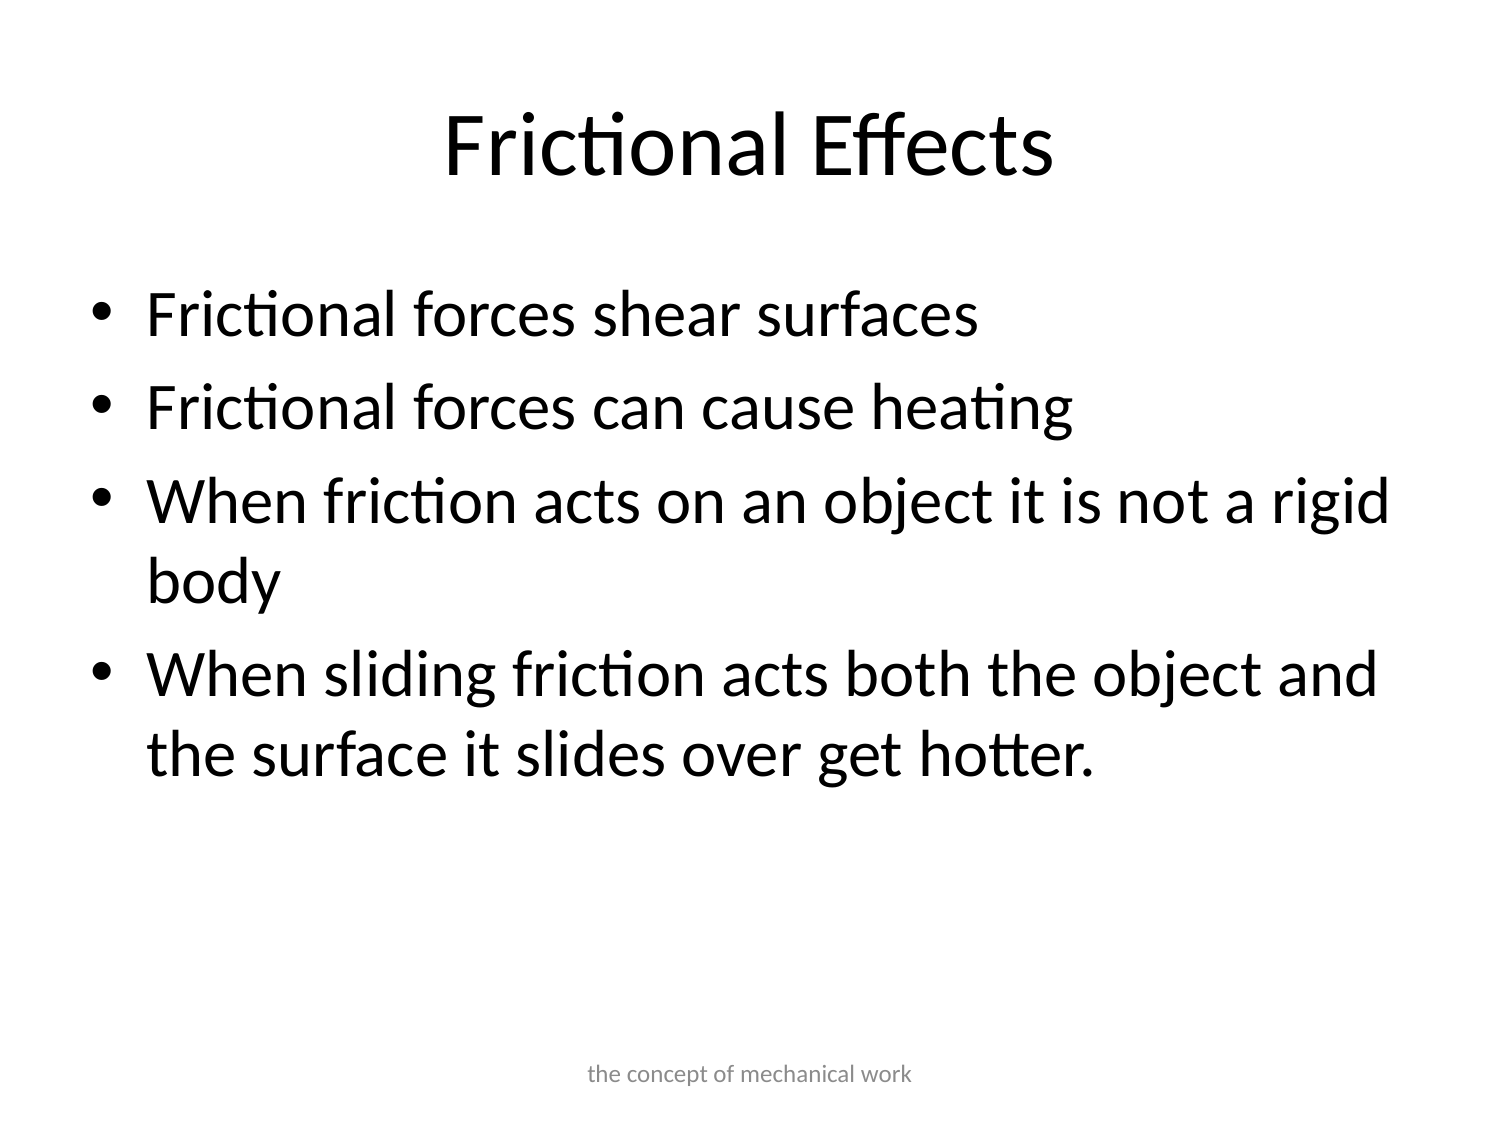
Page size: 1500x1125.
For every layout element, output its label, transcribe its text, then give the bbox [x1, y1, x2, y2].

footer the concept of mechanical work [512, 1042, 988, 1103]
list Frictional forces shear surfaces Frictional forces can cause heating When friction acts on an object it is not a rigid body When sliding friction acts both the object and the surface it slides over get hotter. [75, 262, 1425, 1005]
title Frictional Effects [75, 45, 1425, 233]
